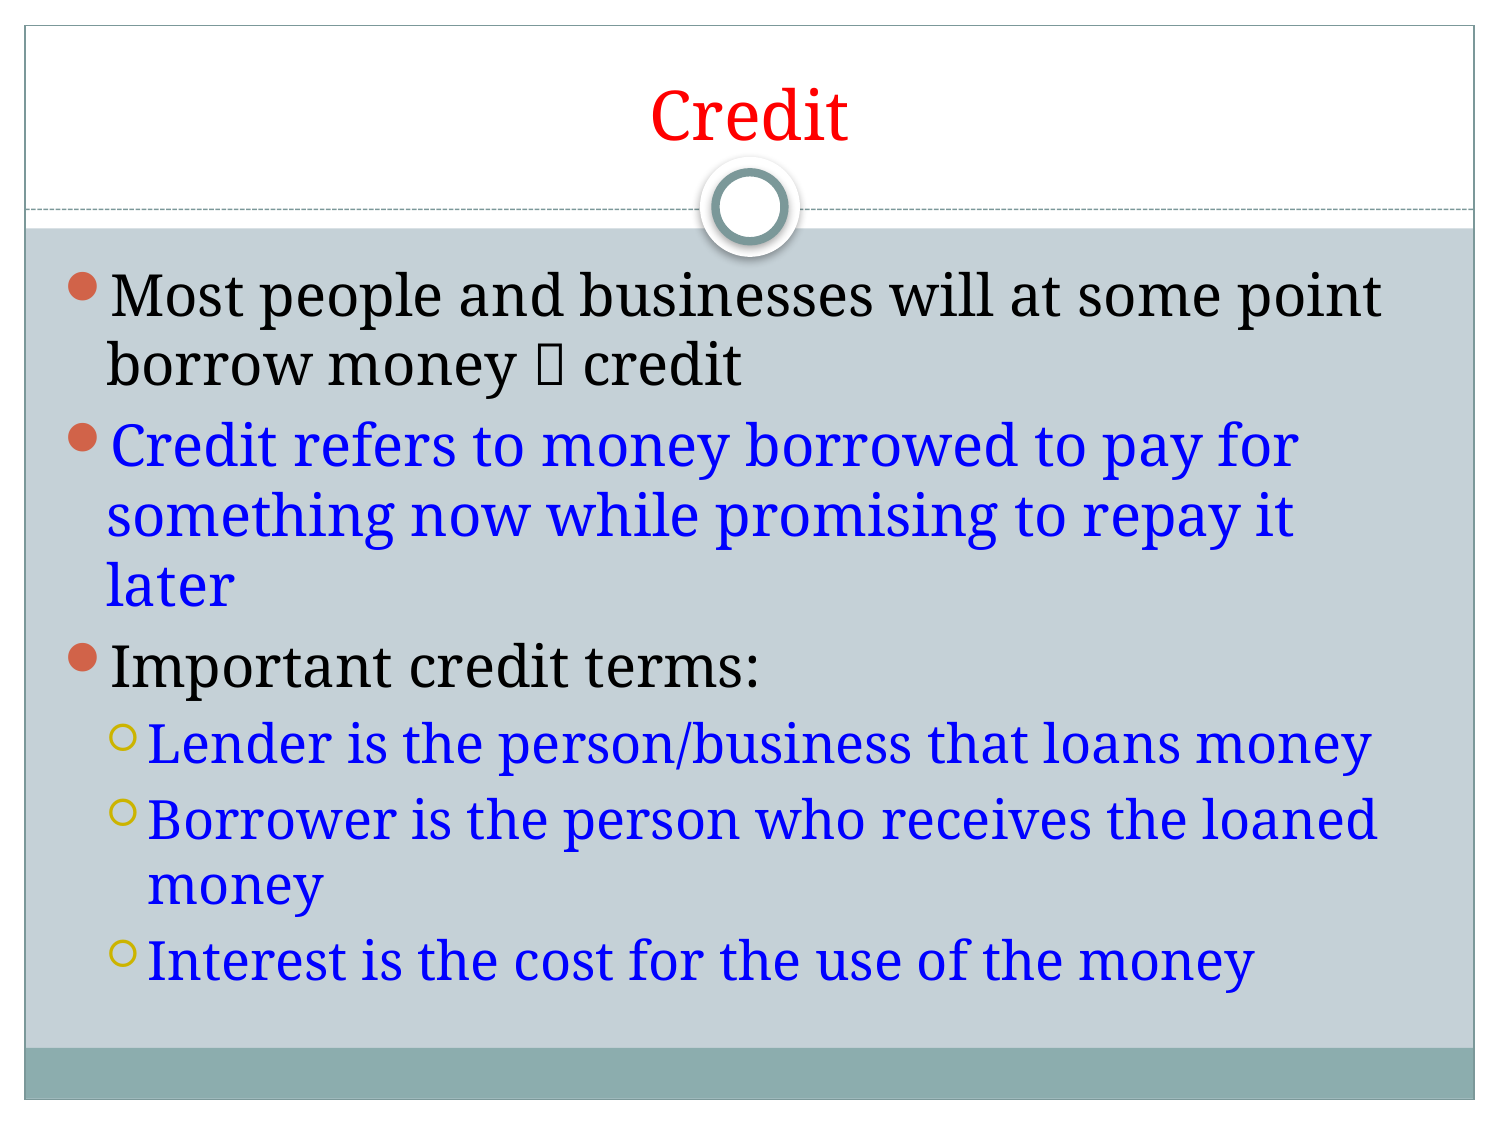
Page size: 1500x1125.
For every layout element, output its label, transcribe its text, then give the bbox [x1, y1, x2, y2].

list Most people and businesses will at some point borrow money  credit Credit refers to money borrowed to pay for something now while promising to repay it later Important credit terms: Lender is the person/business that loans money Borrower is the person who receives the loaned money Interest is the cost for the use of the money [49, 250, 1445, 1001]
title Credit [49, 37, 1450, 162]
